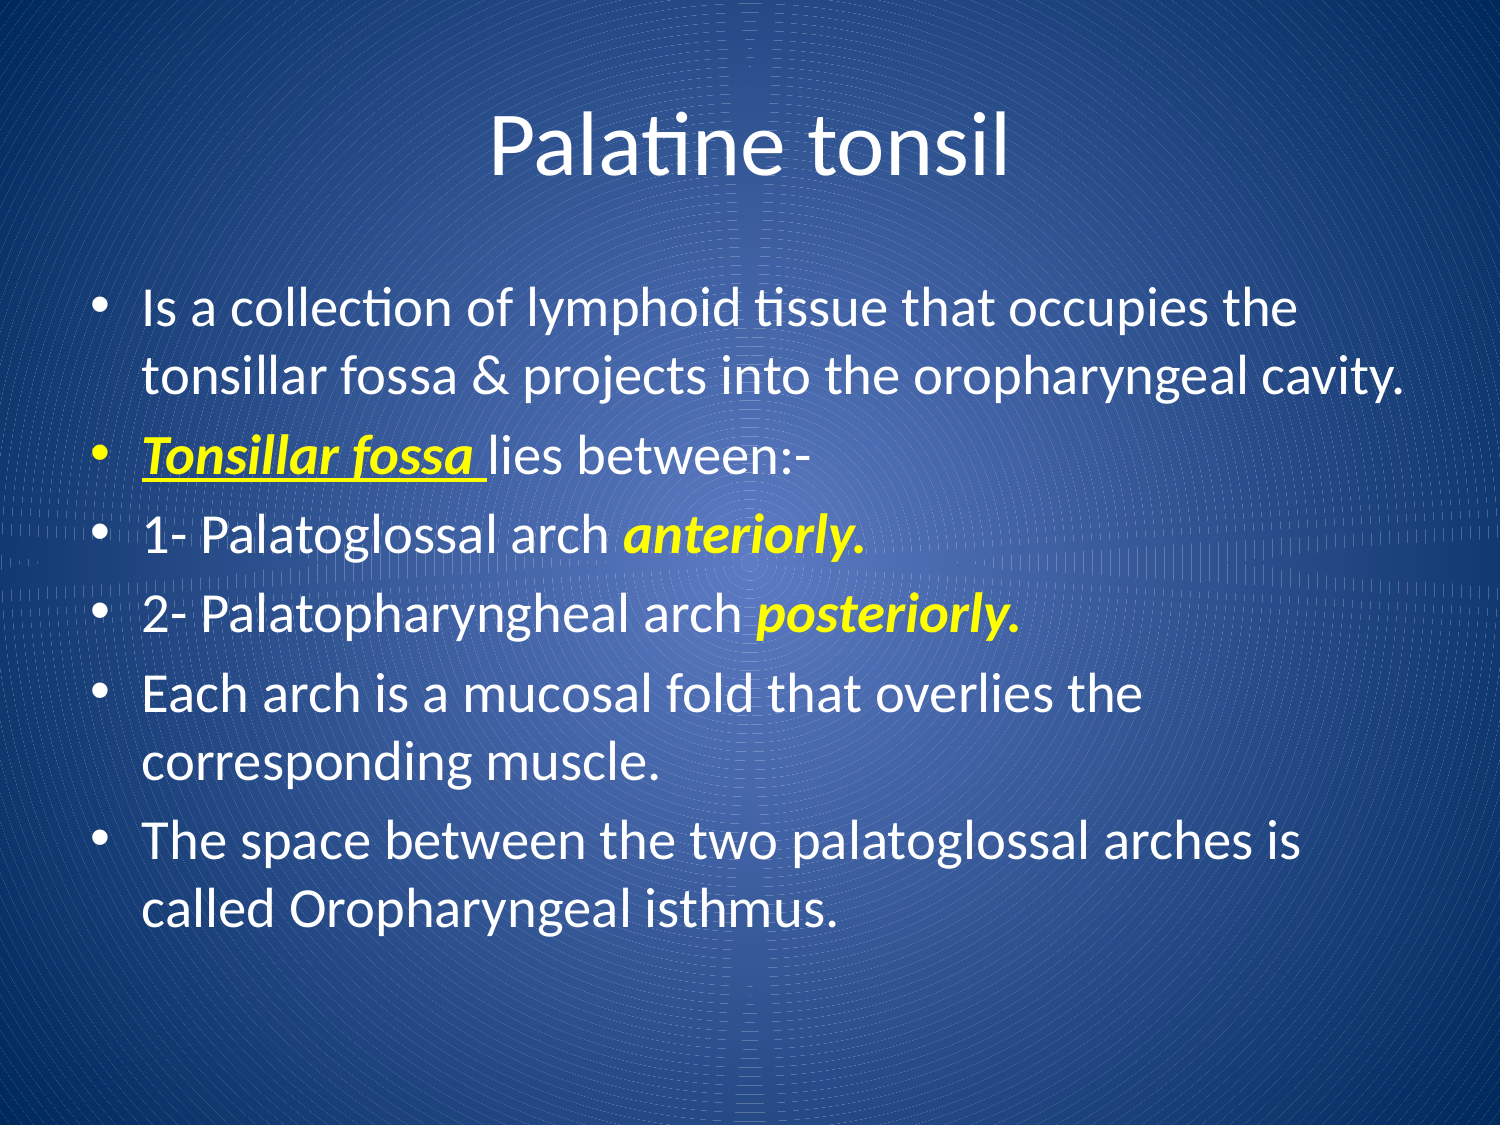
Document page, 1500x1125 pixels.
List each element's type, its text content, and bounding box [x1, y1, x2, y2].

list Is a collection of lymphoid tissue that occupies the tonsillar fossa & projects into the oropharyngeal cavity. Tonsillar fossa lies between:- 1- Palatoglossal arch anteriorly. 2- Palatopharyngheal arch posteriorly. Each arch is a mucosal fold that overlies the corresponding muscle. The space between the two palatoglossal arches is called Oropharyngeal isthmus. [75, 262, 1425, 1005]
title Palatine tonsil [75, 45, 1425, 233]
